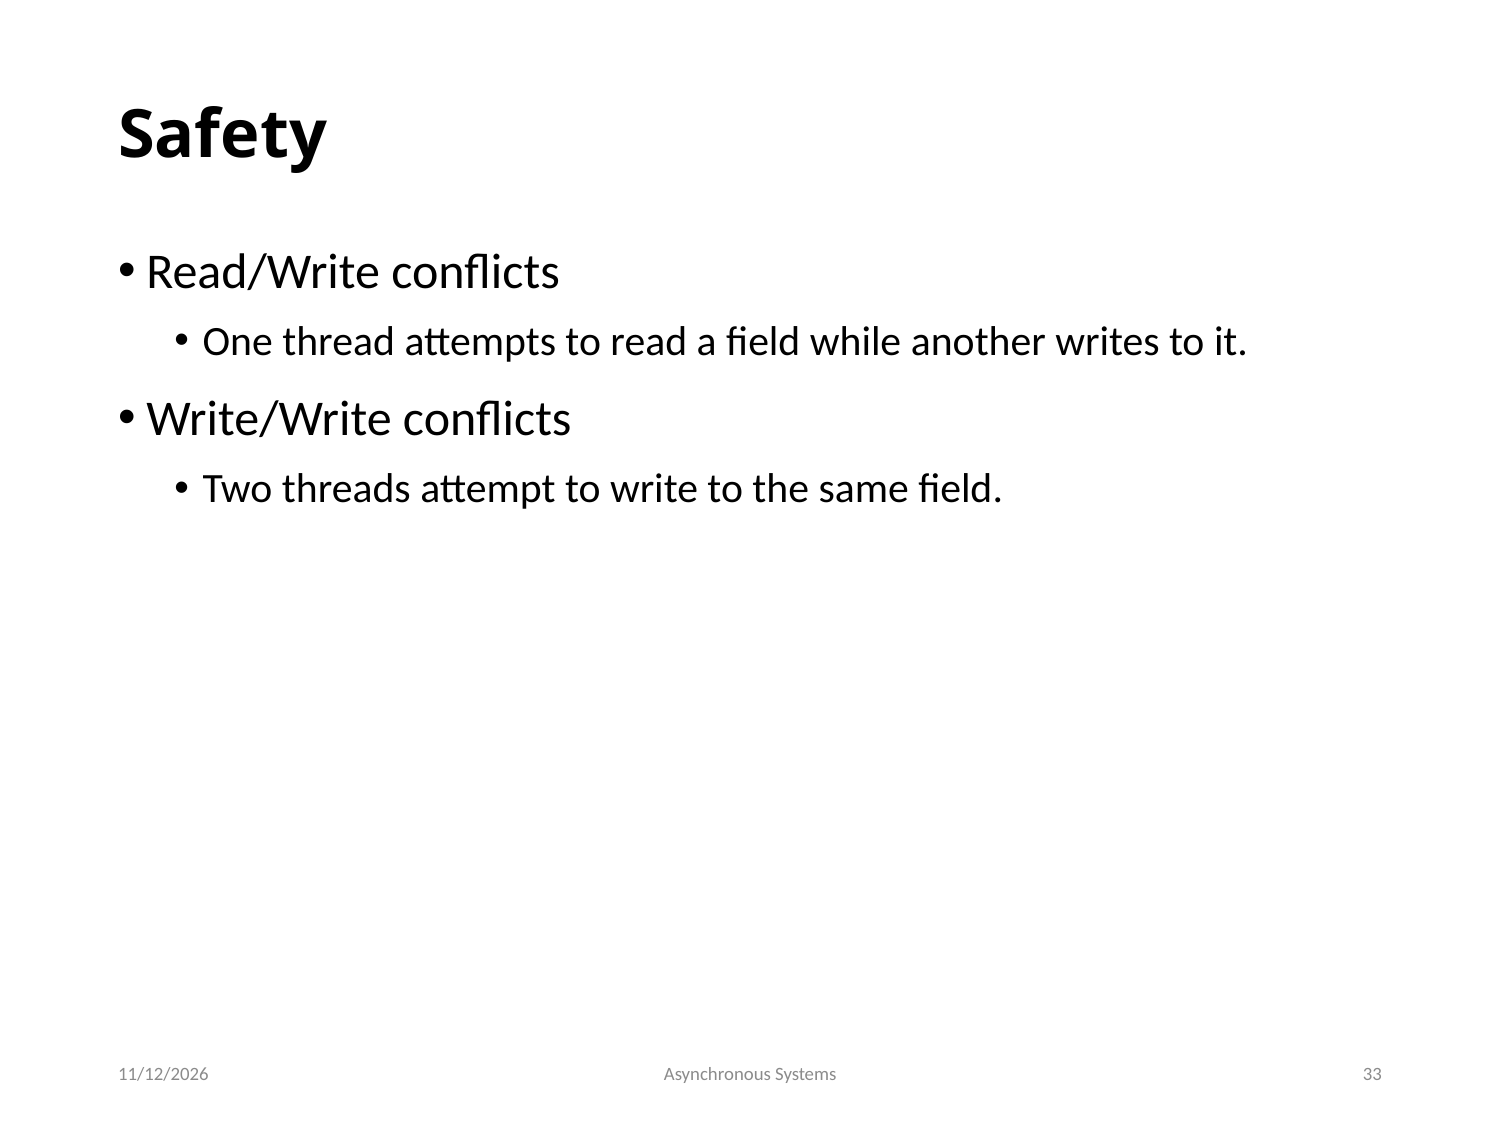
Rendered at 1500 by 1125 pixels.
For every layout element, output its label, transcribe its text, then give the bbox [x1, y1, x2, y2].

slide_number 33 [1059, 1042, 1397, 1103]
title Safety [103, 59, 1397, 213]
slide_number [103, 1042, 441, 1103]
list Read/Write conflicts One thread attempts to read a field while another writes to it. Write/Write conflicts Two threads attempt to write to the same field. [103, 237, 1397, 1014]
footer Asynchronous Systems [496, 1042, 1004, 1103]
